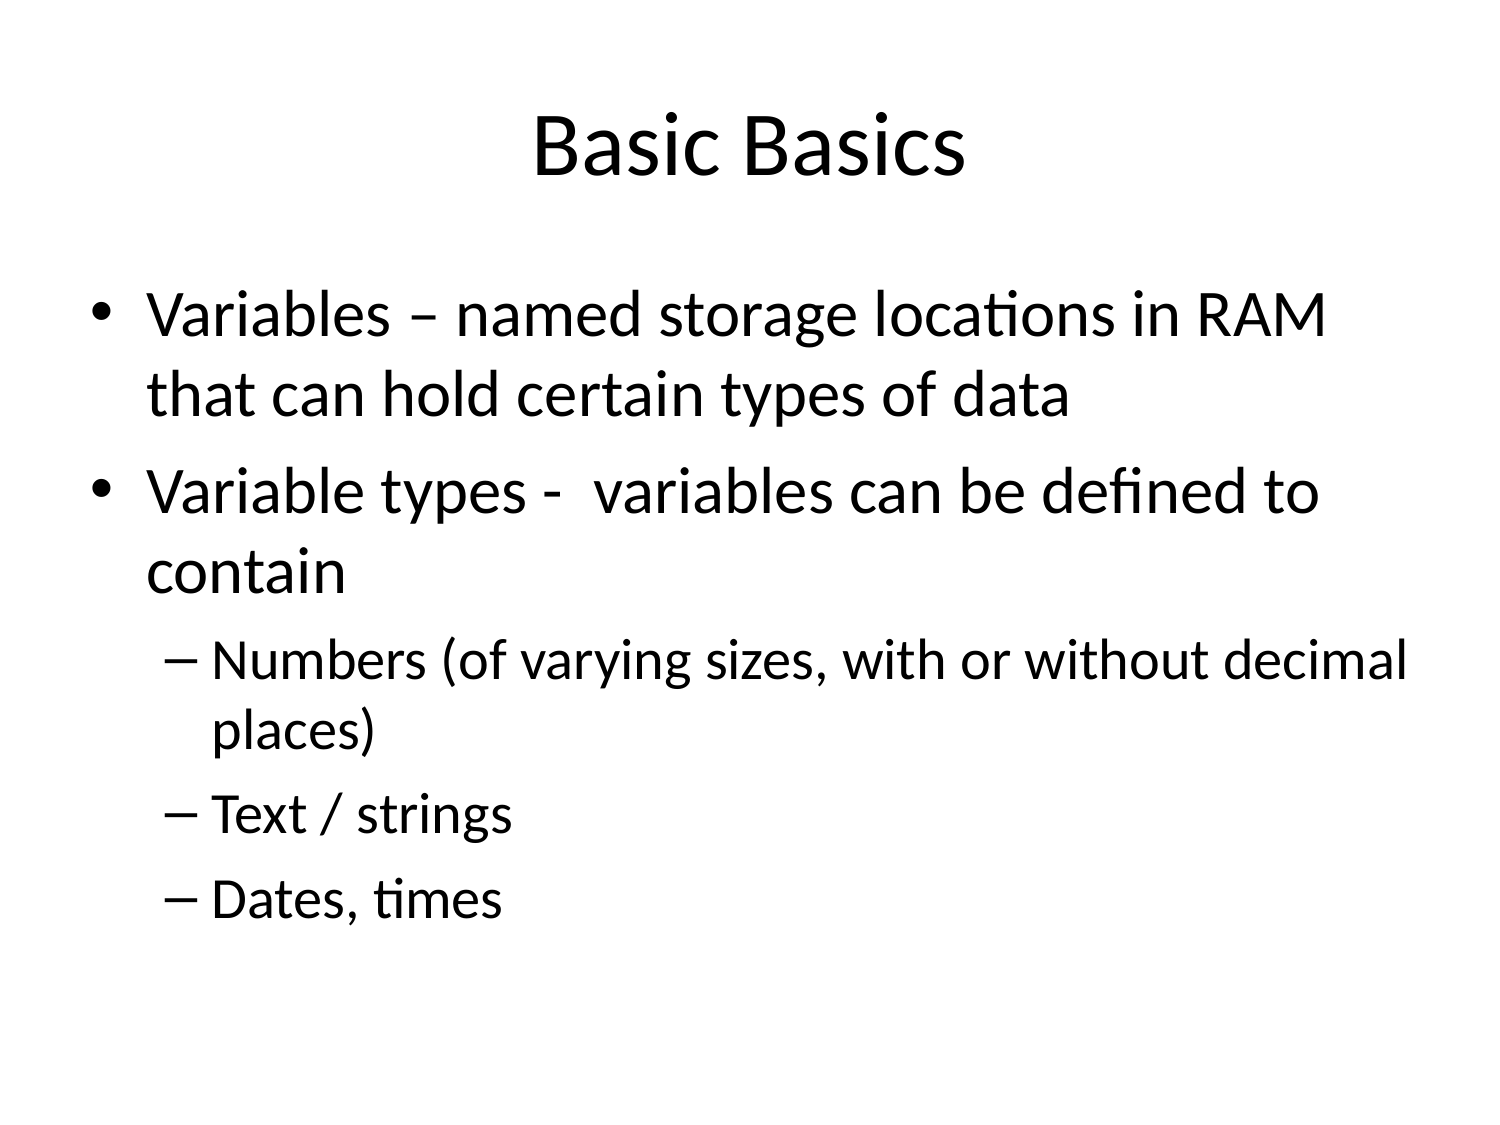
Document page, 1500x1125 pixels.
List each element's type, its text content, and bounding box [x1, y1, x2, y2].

title Basic Basics [75, 45, 1425, 233]
text_box Variables – named storage locations in RAM that can hold certain types of data Variable types - variables can be defined to contain Numbers (of varying sizes, with or without decimal places) Text / strings Dates, times [75, 262, 1425, 1005]
